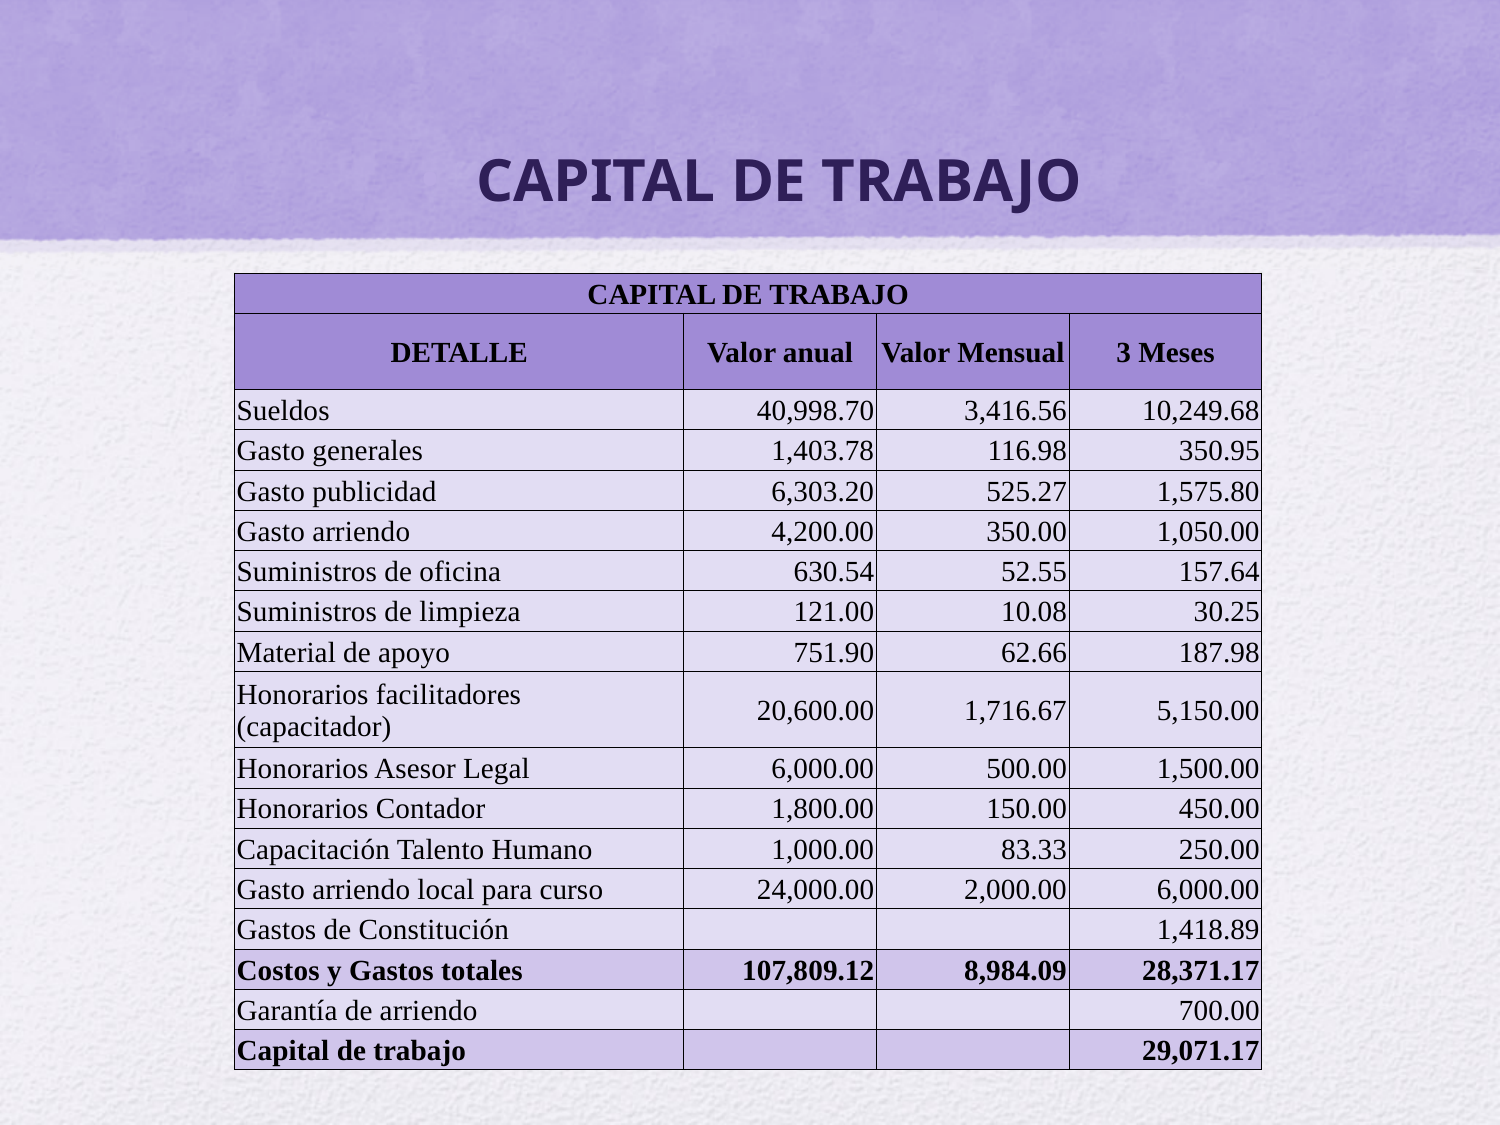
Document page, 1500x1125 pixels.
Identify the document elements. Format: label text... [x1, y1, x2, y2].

table_cell 1,716.67 [877, 672, 1069, 747]
table_cell 2,000.00 [877, 869, 1069, 908]
table_cell Valor Mensual [877, 314, 1069, 389]
table_cell 187.98 [1070, 632, 1261, 671]
table_cell 6,000.00 [684, 748, 876, 788]
table_cell 10.08 [877, 591, 1069, 631]
table_cell 29,071.17 [1070, 1030, 1261, 1069]
table_cell 121.00 [684, 591, 876, 631]
table_cell Costos y Gastos totales [235, 950, 683, 989]
table_cell 500.00 [877, 748, 1069, 788]
table_cell 350.00 [877, 511, 1069, 550]
table_cell 24,000.00 [684, 869, 876, 908]
table_cell 250.00 [1070, 829, 1261, 868]
table_cell 525.27 [877, 471, 1069, 510]
table_cell 20,600.00 [684, 672, 876, 747]
table_cell 6,303.20 [684, 471, 876, 510]
table_cell [684, 990, 876, 1029]
table_cell 1,500.00 [1070, 748, 1261, 788]
table_cell Valor anual [684, 314, 876, 389]
table_cell [684, 1030, 876, 1069]
table_cell 4,200.00 [684, 511, 876, 550]
table_cell Gasto arriendo [235, 511, 683, 550]
picture [0, 225, 1500, 1125]
table_cell [684, 909, 876, 949]
table_cell 1,403.78 [684, 430, 876, 470]
table_cell 350.95 [1070, 430, 1261, 470]
table_cell 3 Meses [1070, 314, 1261, 389]
table_cell [877, 909, 1069, 949]
table_cell 40,998.70 [684, 390, 876, 429]
table_cell Honorarios Contador [235, 789, 683, 828]
table_cell 157.64 [1070, 551, 1261, 590]
table_cell DETALLE [235, 314, 683, 389]
table_cell 630.54 [684, 551, 876, 590]
table_cell [877, 990, 1069, 1029]
table_cell 150.00 [877, 789, 1069, 828]
table_cell Gasto publicidad [235, 471, 683, 510]
table_cell Material de apoyo [235, 632, 683, 671]
table_cell 1,800.00 [684, 789, 876, 828]
table_cell Honorarios Asesor Legal [235, 748, 683, 788]
table_cell Gasto generales [235, 430, 683, 470]
table_cell Suministros de oficina [235, 551, 683, 590]
table_cell [877, 1030, 1069, 1069]
table_cell Suministros de limpieza [235, 591, 683, 631]
table_cell Capital de trabajo [235, 1030, 683, 1069]
table_cell Sueldos [235, 390, 683, 429]
table_cell 751.90 [684, 632, 876, 671]
table_cell 30.25 [1070, 591, 1261, 631]
table_cell 62.66 [877, 632, 1069, 671]
table_cell Honorarios facilitadores (capacitador) [235, 672, 683, 747]
table_cell 83.33 [877, 829, 1069, 868]
table_cell 1,418.89 [1070, 909, 1261, 949]
table_header CAPITAL DE TRABAJO [235, 274, 1261, 313]
table_cell 1,050.00 [1070, 511, 1261, 550]
table_cell 52.55 [877, 551, 1069, 590]
table_cell Capacitación Talento Humano [235, 829, 683, 868]
table_cell 1,575.80 [1070, 471, 1261, 510]
table_cell 5,150.00 [1070, 672, 1261, 747]
table_cell 28,371.17 [1070, 950, 1261, 989]
table_cell Gastos de Constitución [235, 909, 683, 949]
table_cell Garantía de arriendo [235, 990, 683, 1029]
table_cell 1,000.00 [684, 829, 876, 868]
table_cell 10,249.68 [1070, 390, 1261, 429]
table_cell 3,416.56 [877, 390, 1069, 429]
table_cell 450.00 [1070, 789, 1261, 828]
list CAPITAL DE TRABAJO [129, 135, 1372, 197]
table_cell 6,000.00 [1070, 869, 1261, 908]
table_cell 8,984.09 [877, 950, 1069, 989]
table_cell 116.98 [877, 430, 1069, 470]
table_cell Gasto arriendo local para curso [235, 869, 683, 908]
table_cell 700.00 [1070, 990, 1261, 1029]
table_cell 107,809.12 [684, 950, 876, 989]
